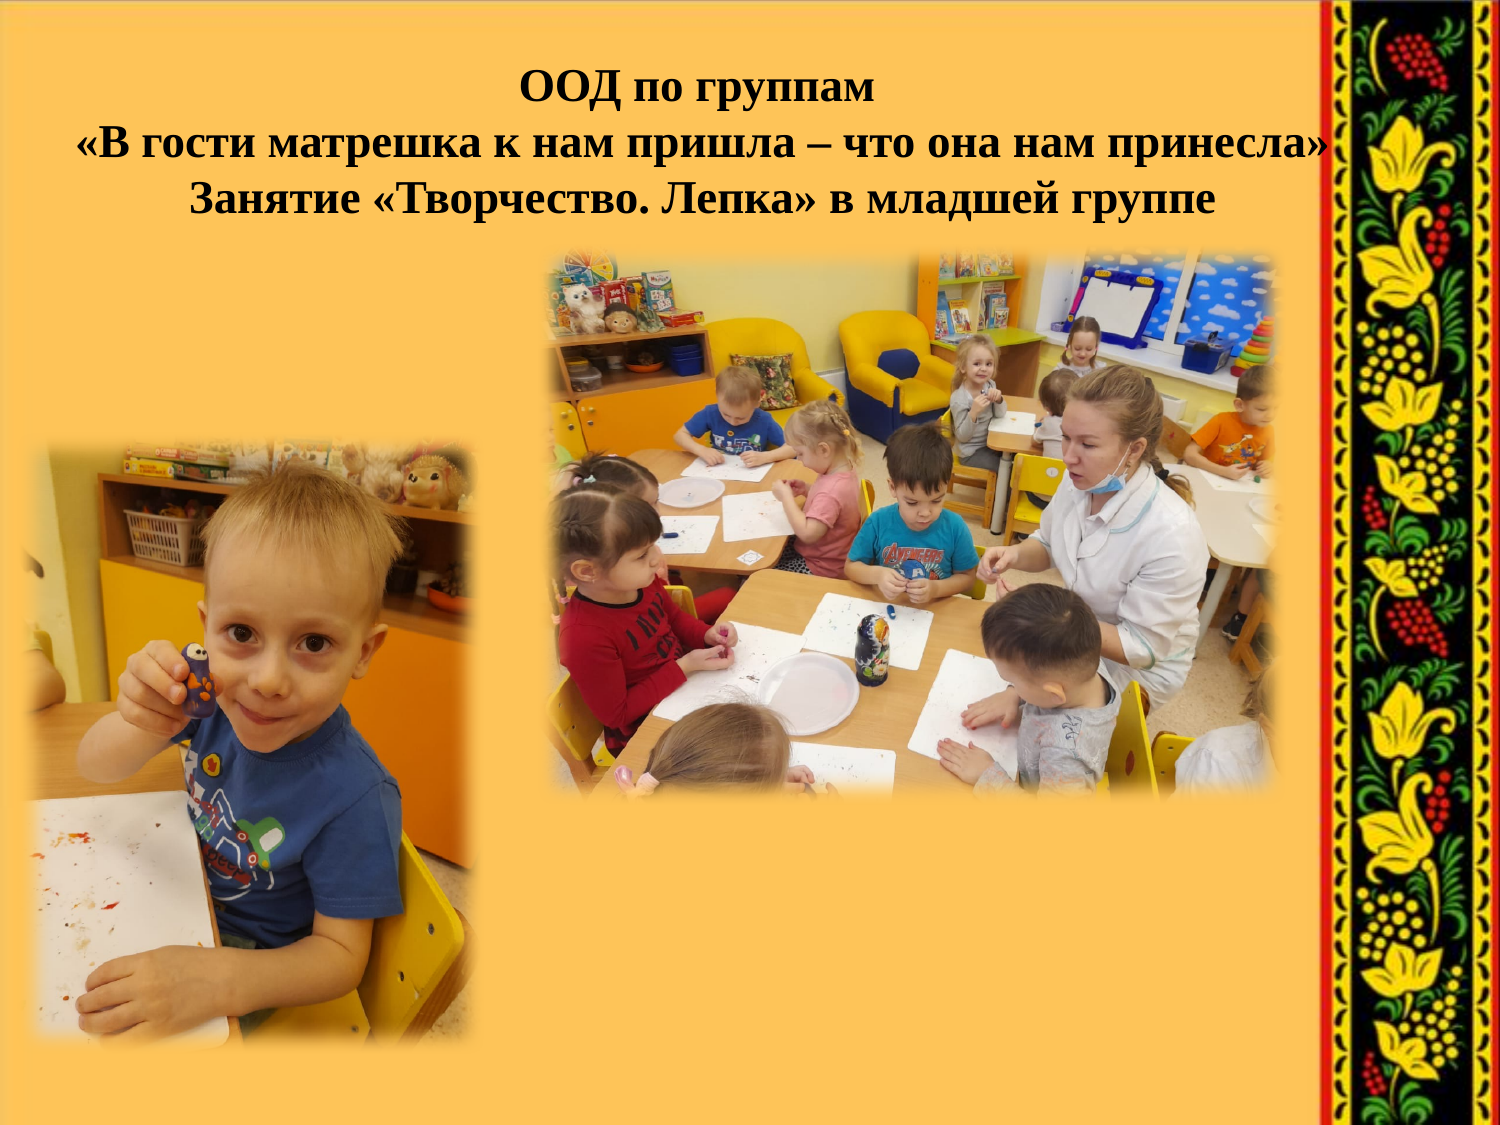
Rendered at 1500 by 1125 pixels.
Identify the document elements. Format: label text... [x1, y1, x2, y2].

title ООД по группам «В гости матрешка к нам пришла – что она нам принесла» Занятие «Творчество. Лепка» в младшей группе [41, 45, 1365, 233]
picture [0, 0, 1500, 1125]
